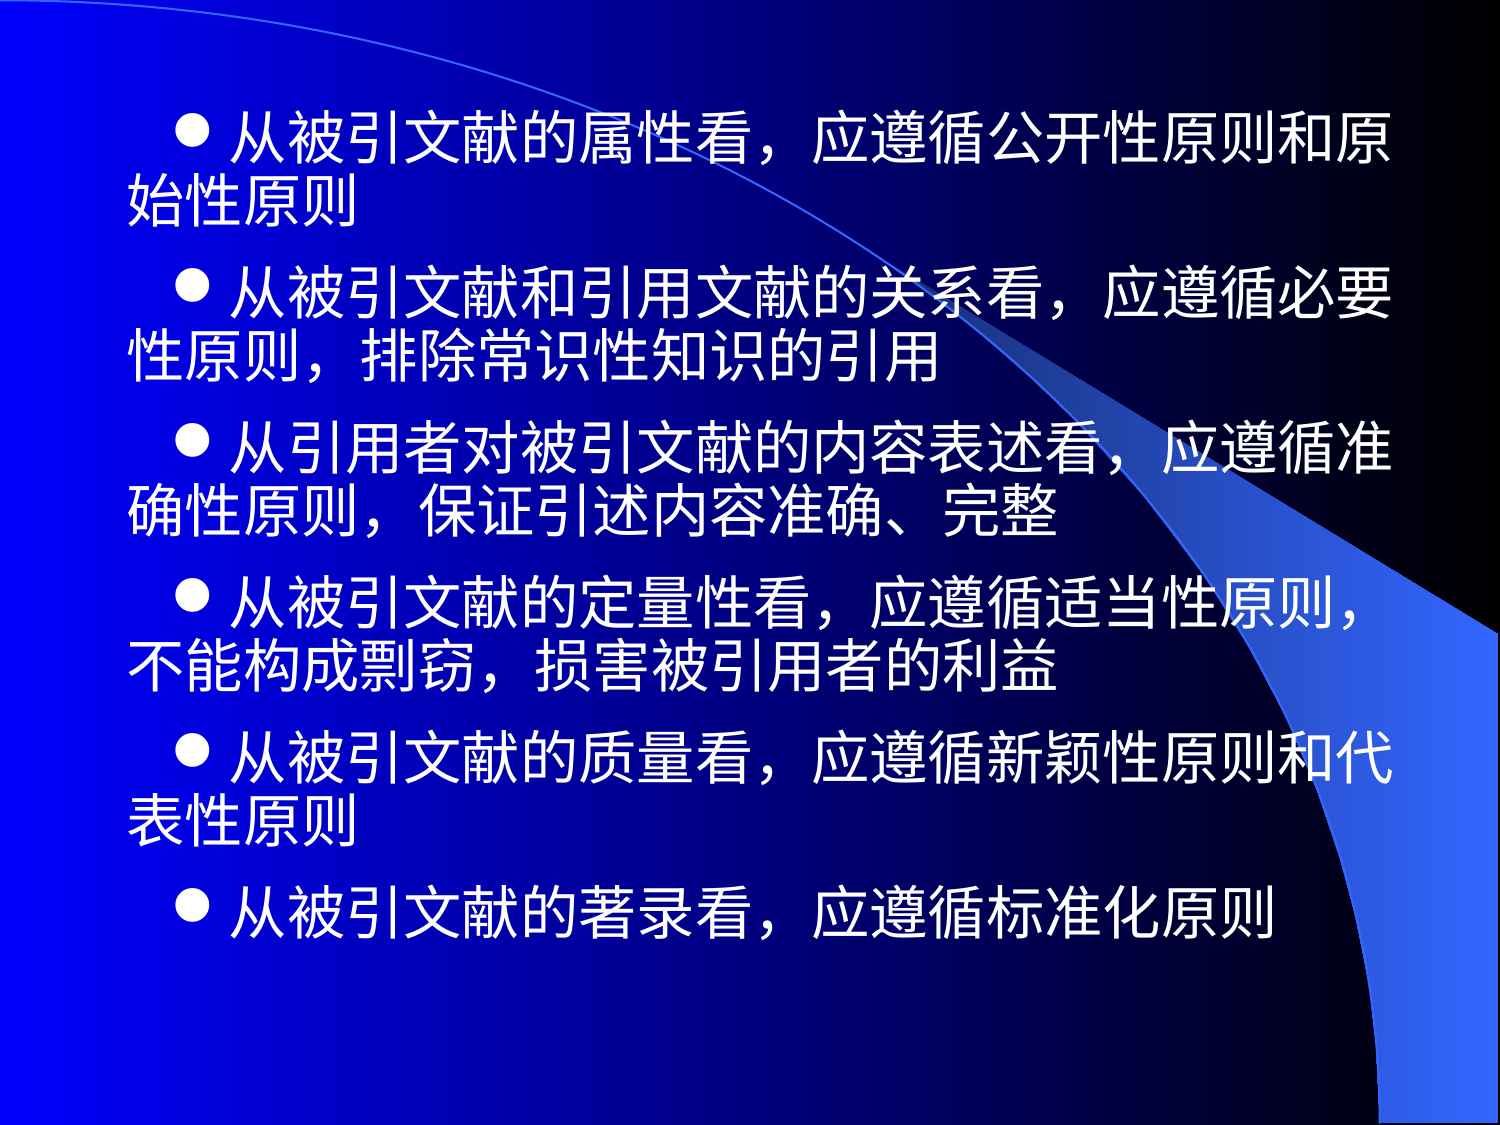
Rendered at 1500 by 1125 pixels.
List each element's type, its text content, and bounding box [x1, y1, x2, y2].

text_box 从被引文献的属性看，应遵循公开性原则和原始性原则 从被引文献和引用文献的关系看，应遵循必要性原则，排除常识性知识的引用 从引用者对被引文献的内容表述看，应遵循准确性原则，保证引述内容准确、完整 从被引文献的定量性看，应遵循适当性原则，不能构成剽窃，损害被引用者的利益 从被引文献的质量看，应遵循新颖性原则和代表性原则 从被引文献的著录看，应遵循标准化原则 [112, 101, 1447, 955]
